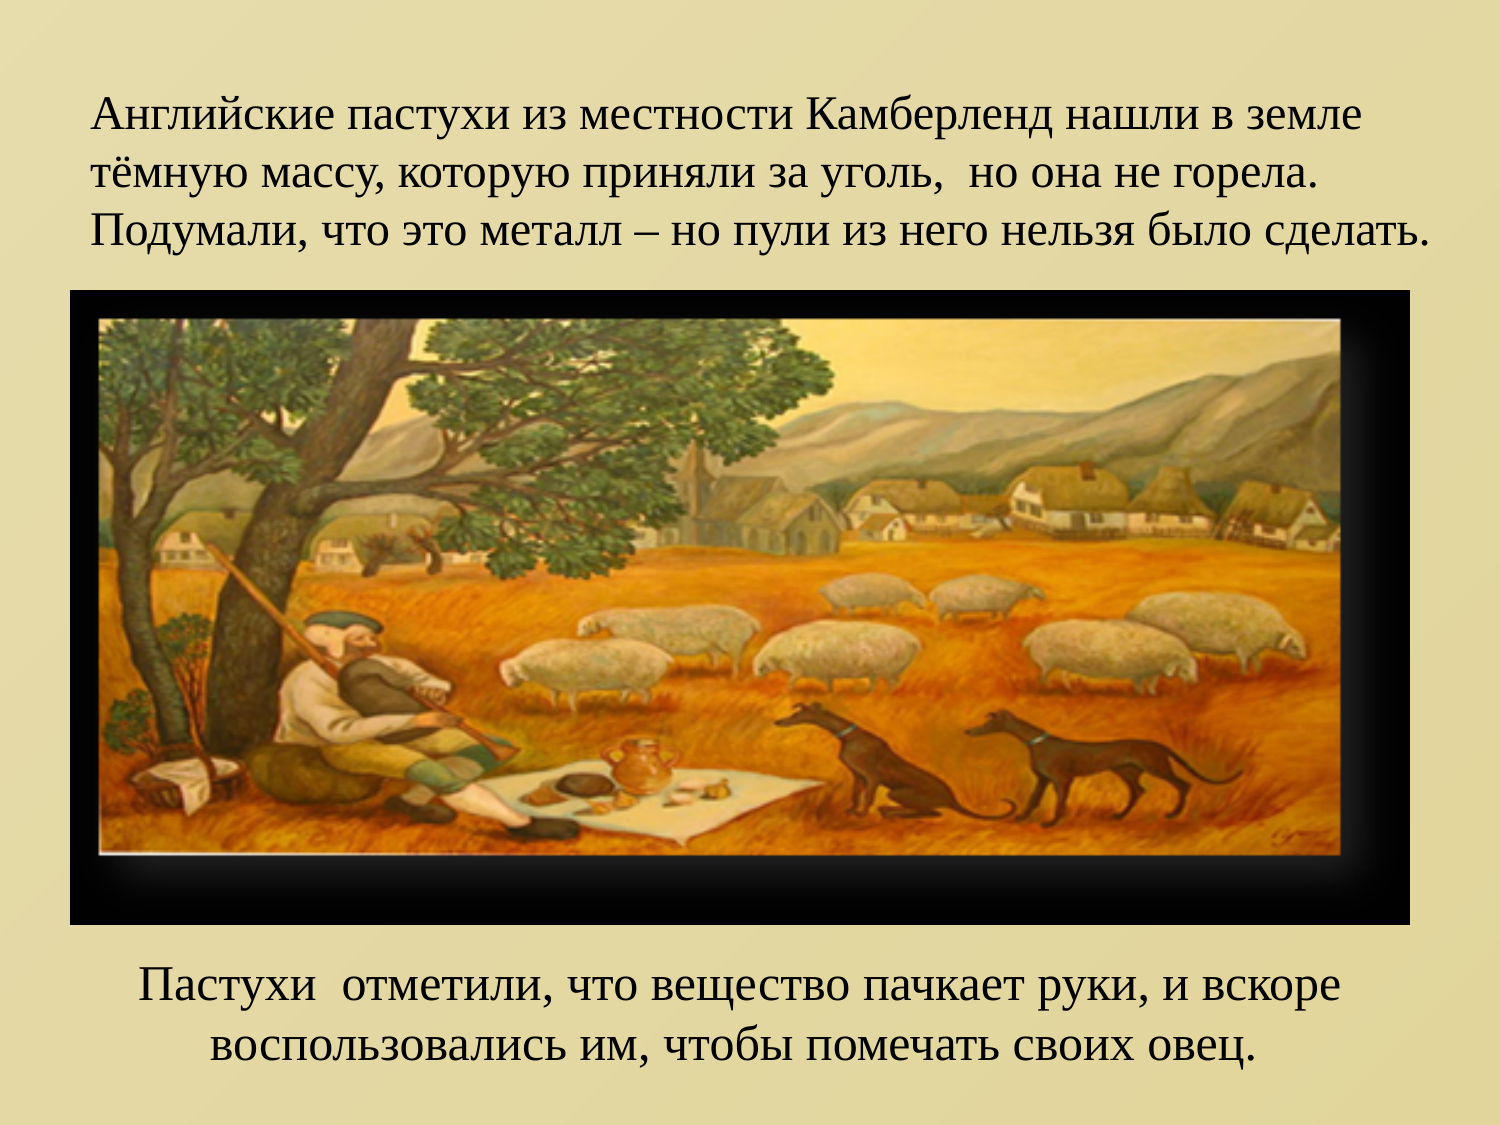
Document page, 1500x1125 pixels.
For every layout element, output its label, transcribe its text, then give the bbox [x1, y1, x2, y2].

text_box Пастухи отметили, что вещество пачкает руки, и вскоре воспользовались им, чтобы помечать своих овец. [64, 928, 1415, 1093]
title Английские пастухи из местности Камберленд нашли в земле тёмную массу, которую приняли за уголь, но она не горела. Подумали, что это металл – но пули из него нельзя было сделать. [75, 45, 1459, 291]
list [69, 290, 1410, 926]
